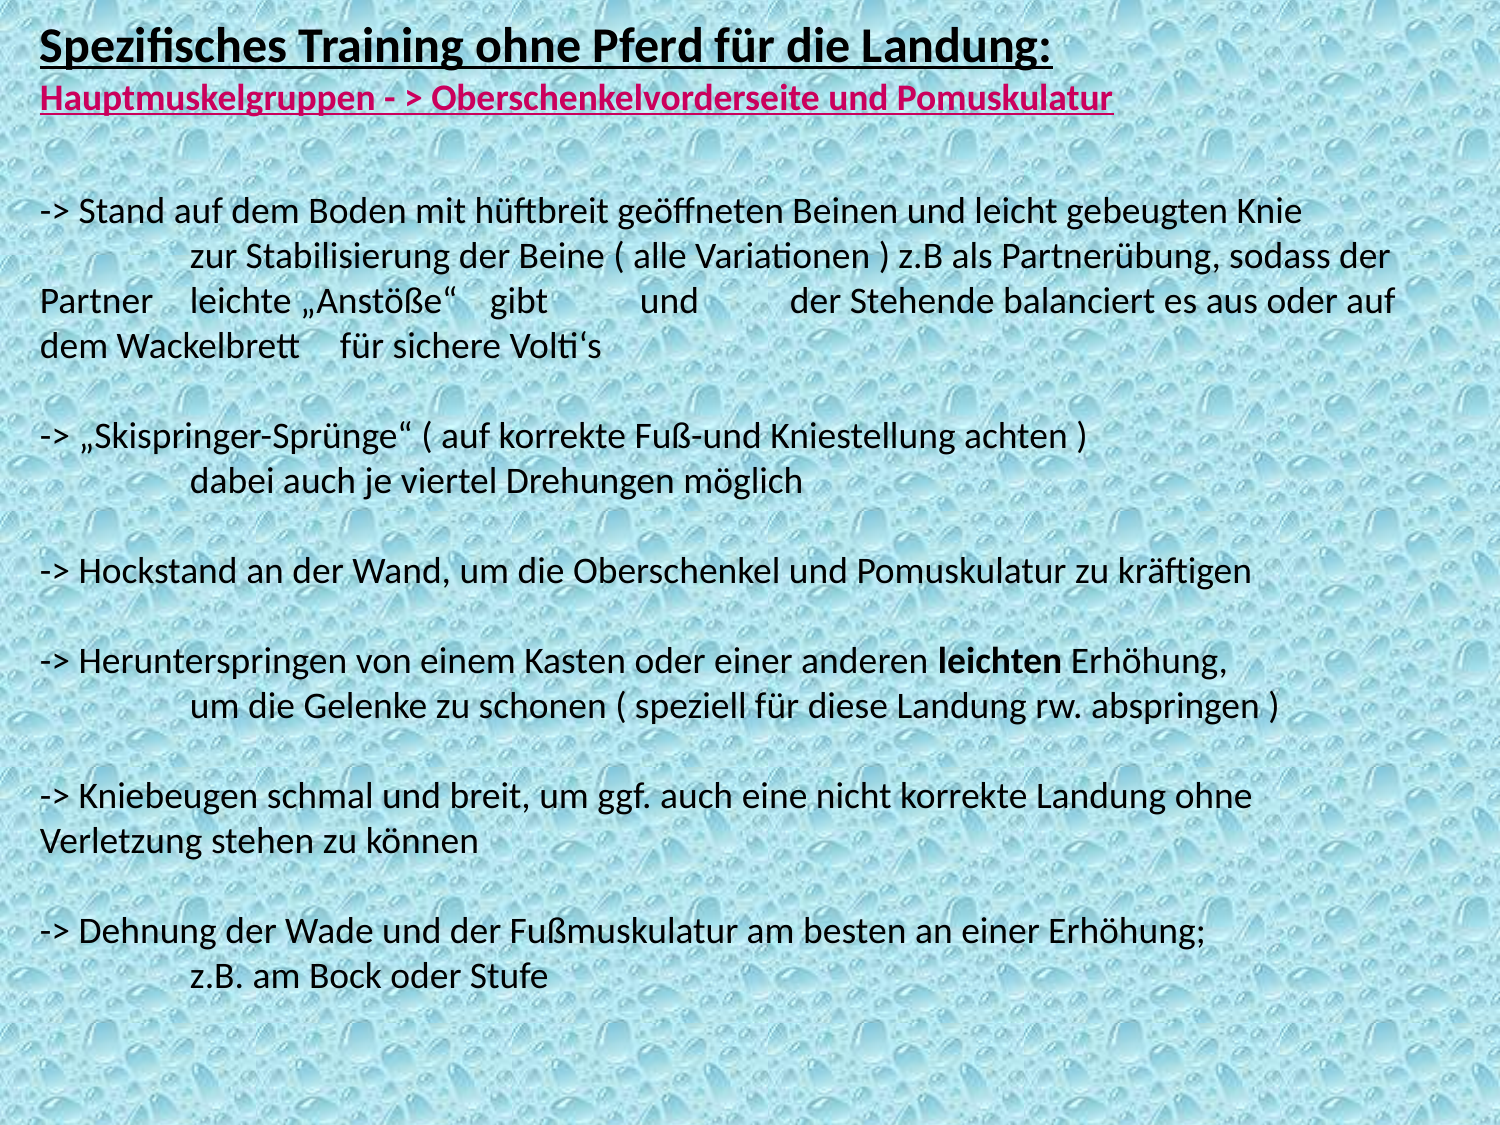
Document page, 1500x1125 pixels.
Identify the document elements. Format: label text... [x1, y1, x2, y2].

picture [0, 0, 1500, 1125]
text_box -> Stand auf dem Boden mit hüftbreit geöffneten Beinen und leicht gebeugten Knie zur Stabilisierung der Beine ( alle Variationen ) z.B als Partnerübung, sodass der Partner leichte „Anstöße“ gibt und der Stehende balanciert es aus oder auf dem Wackelbrett für sichere Volti‘s -> „Skispringer-Sprünge“ ( auf korrekte Fuß-und Kniestellung achten ) dabei auch je viertel Drehungen möglich -> Hockstand an der Wand, um die Oberschenkel und Pomuskulatur zu kräftigen -> Herunterspringen von einem Kasten oder einer anderen leichten Erhöhung, um die Gelenke zu schonen ( speziell für diese Landung rw. abspringen ) -> Kniebeugen schmal und breit, um ggf. auch eine nicht korrekte Landung ohne Verletzung stehen zu können -> Dehnung der Wade und der Fußmuskulatur am besten an einer Erhöhung; z.B. am Bock oder Stufe [25, 178, 1475, 1004]
text_box Spezifisches Training ohne Pferd für die Landung: Hauptmuskelgruppen - > Oberschenkelvorderseite und Pomuskulatur [25, 5, 1307, 126]
